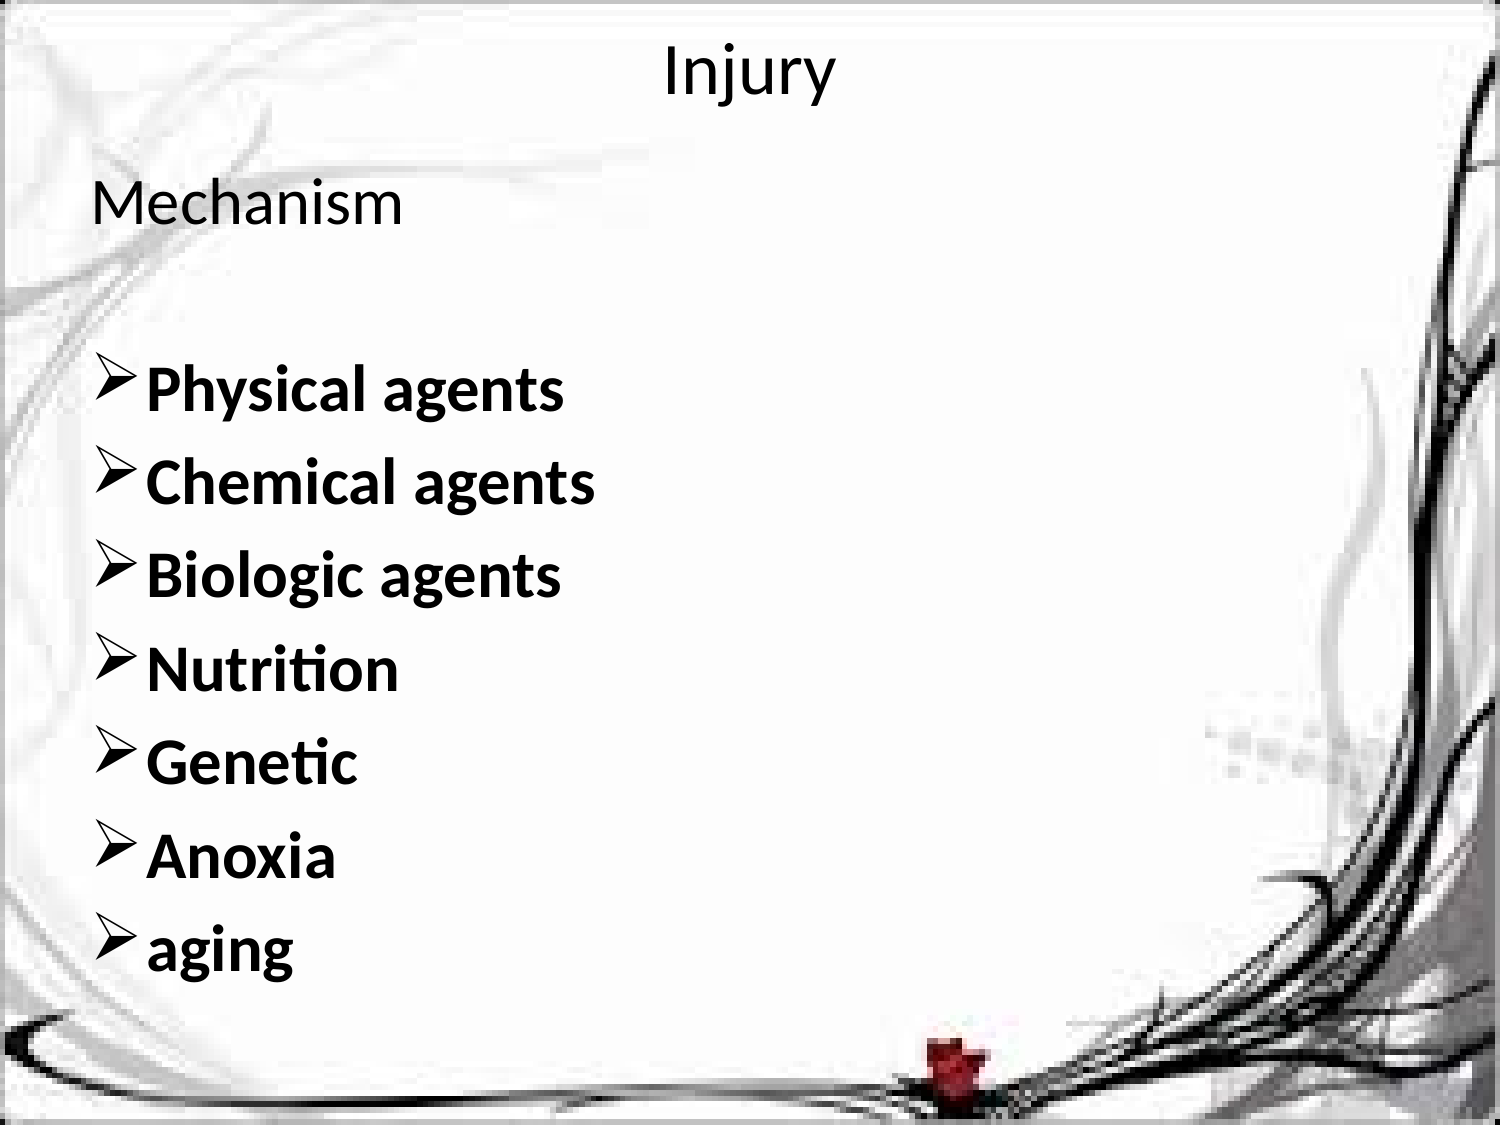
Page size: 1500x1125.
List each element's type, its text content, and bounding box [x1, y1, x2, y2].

title Injury [75, 12, 1425, 118]
picture [0, 0, 1500, 1125]
list Mechanism Physical agents Chemical agents Biologic agents Nutrition Genetic Anoxia aging [75, 149, 1425, 1005]
